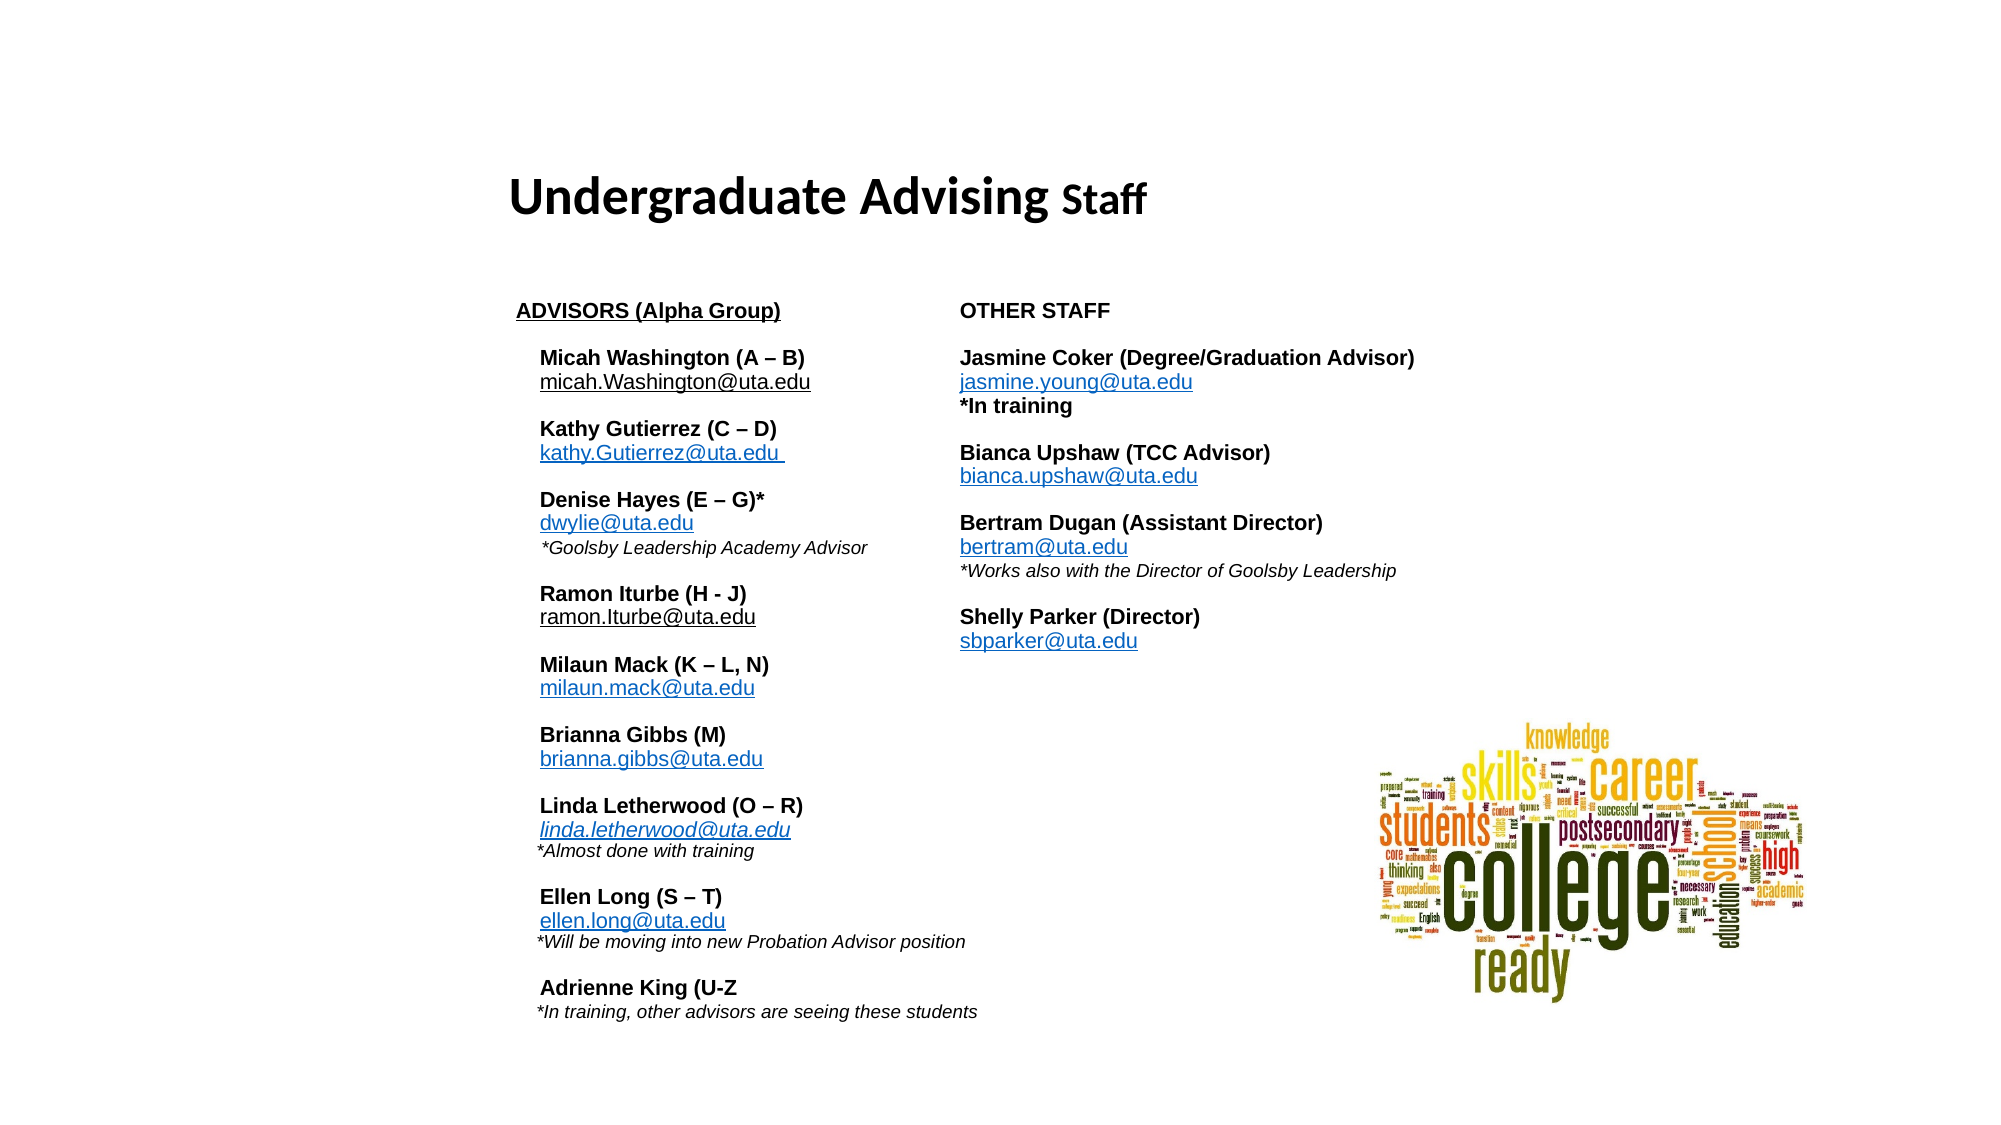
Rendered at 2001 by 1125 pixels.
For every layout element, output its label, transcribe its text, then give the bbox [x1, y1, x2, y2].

list ADVISORS (Alpha Group) OTHER STAFF Micah Washington (A – B) Jasmine Coker (Degree/Graduation Advisor) micah.Washington@uta.edu jasmine.young@uta.edu *In training Kathy Gutierrez (C – D) kathy.Gutierrez@uta.edu Bianca Upshaw (TCC Advisor) bianca.upshaw@uta.edu Denise Hayes (E – G)* dwylie@uta.edu Bertram Dugan (Assistant Director) *Goolsby Leadership Academy Advisor bertram@uta.edu *Works also with the Director of Goolsby Leadership Ramon Iturbe (H - J) ramon.Iturbe@uta.edu Shelly Parker (Director) sbparker@uta.edu Milaun Mack (K – L, N) milaun.mack@uta.edu Brianna Gibbs (M) brianna.gibbs@uta.edu Linda Letherwood (O – R) linda.letherwood@uta.edu *Almost done with training Ellen Long (S – T) ellen.long@uta.edu *Will be moving into new Probation Advisor position Adrienne King (U-Z *In training, other advisors are seeing these students [494, 262, 1508, 966]
title Undergraduate Advising Staff [493, 159, 1507, 235]
picture [1374, 718, 1807, 1007]
